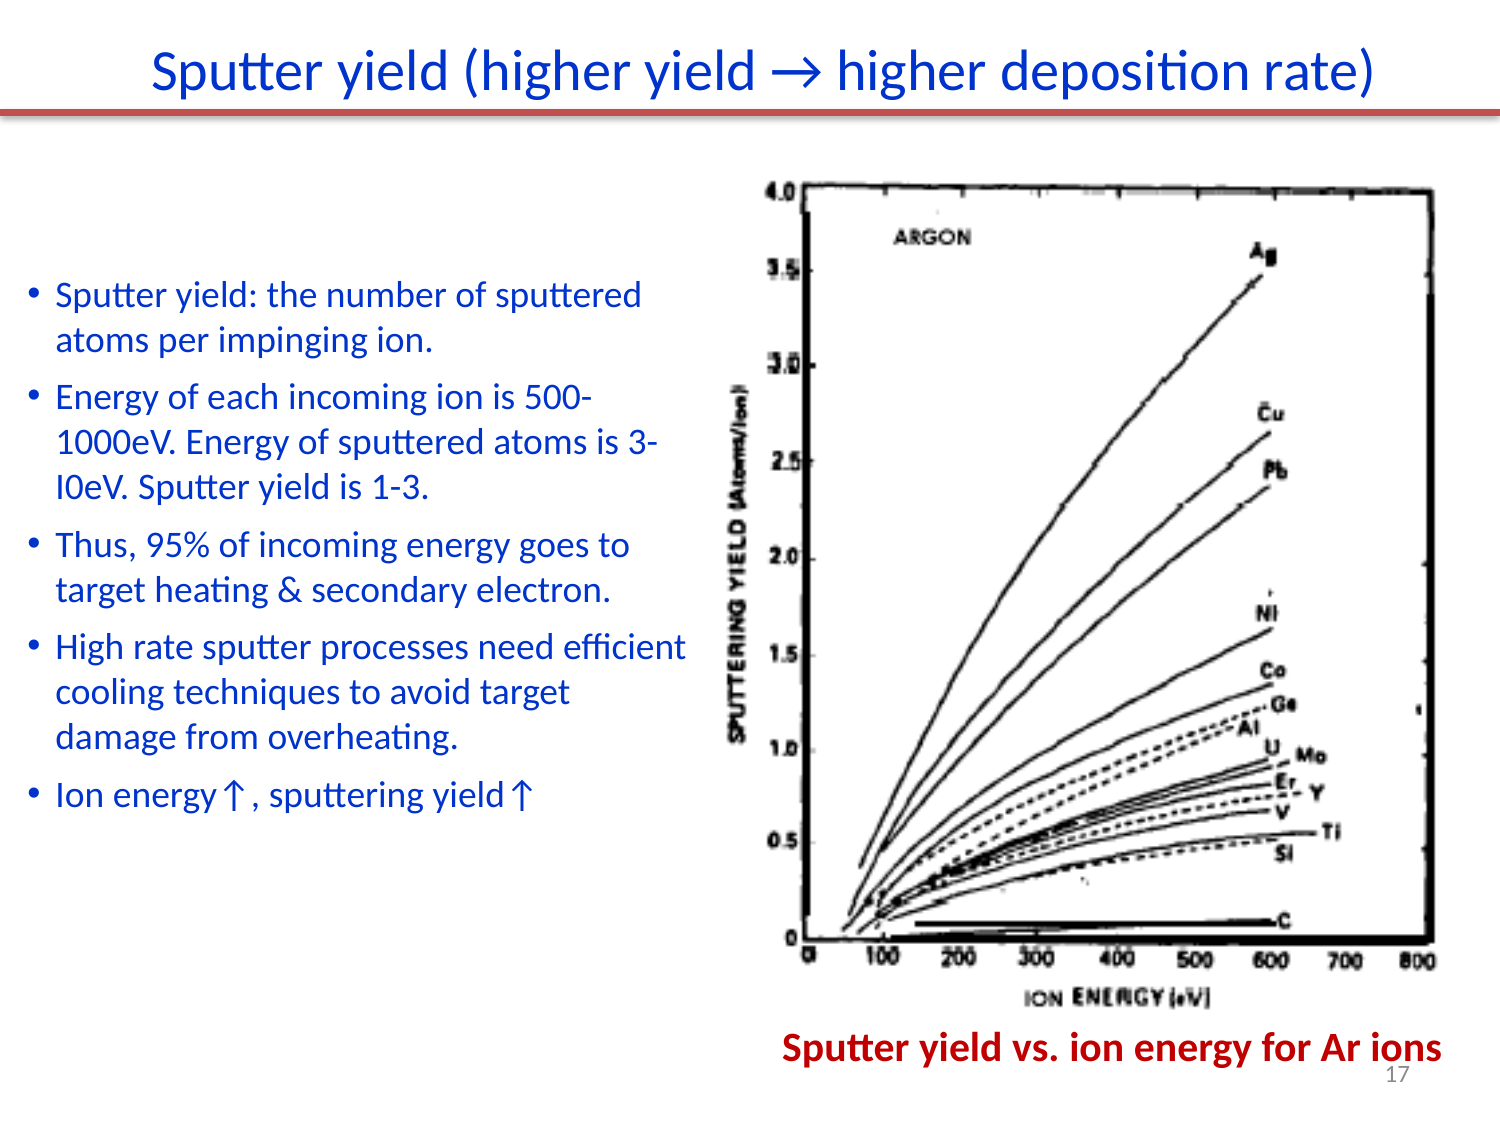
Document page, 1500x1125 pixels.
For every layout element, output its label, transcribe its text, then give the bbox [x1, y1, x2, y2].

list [712, 174, 1481, 1021]
text_box Sputter yield vs. ion energy for Ar ions [762, 1030, 1463, 1078]
text_box Sputter yield (higher yield → higher deposition rate) [136, 24, 1392, 110]
text_box Sputter yield: the number of sputtered atoms per impinging ion. Energy of each incoming ion is 500-1000eV. Energy of sputtered atoms is 3-I0eV. Sputter yield is 1-3. Thus, 95% of incoming energy goes to target heating & secondary electron. High rate sputter processes need efficient cooling techniques to avoid target damage from overheating. Ion energy↑, sputtering yield↑ [12, 262, 707, 823]
slide_number 17 [1074, 1042, 1425, 1103]
